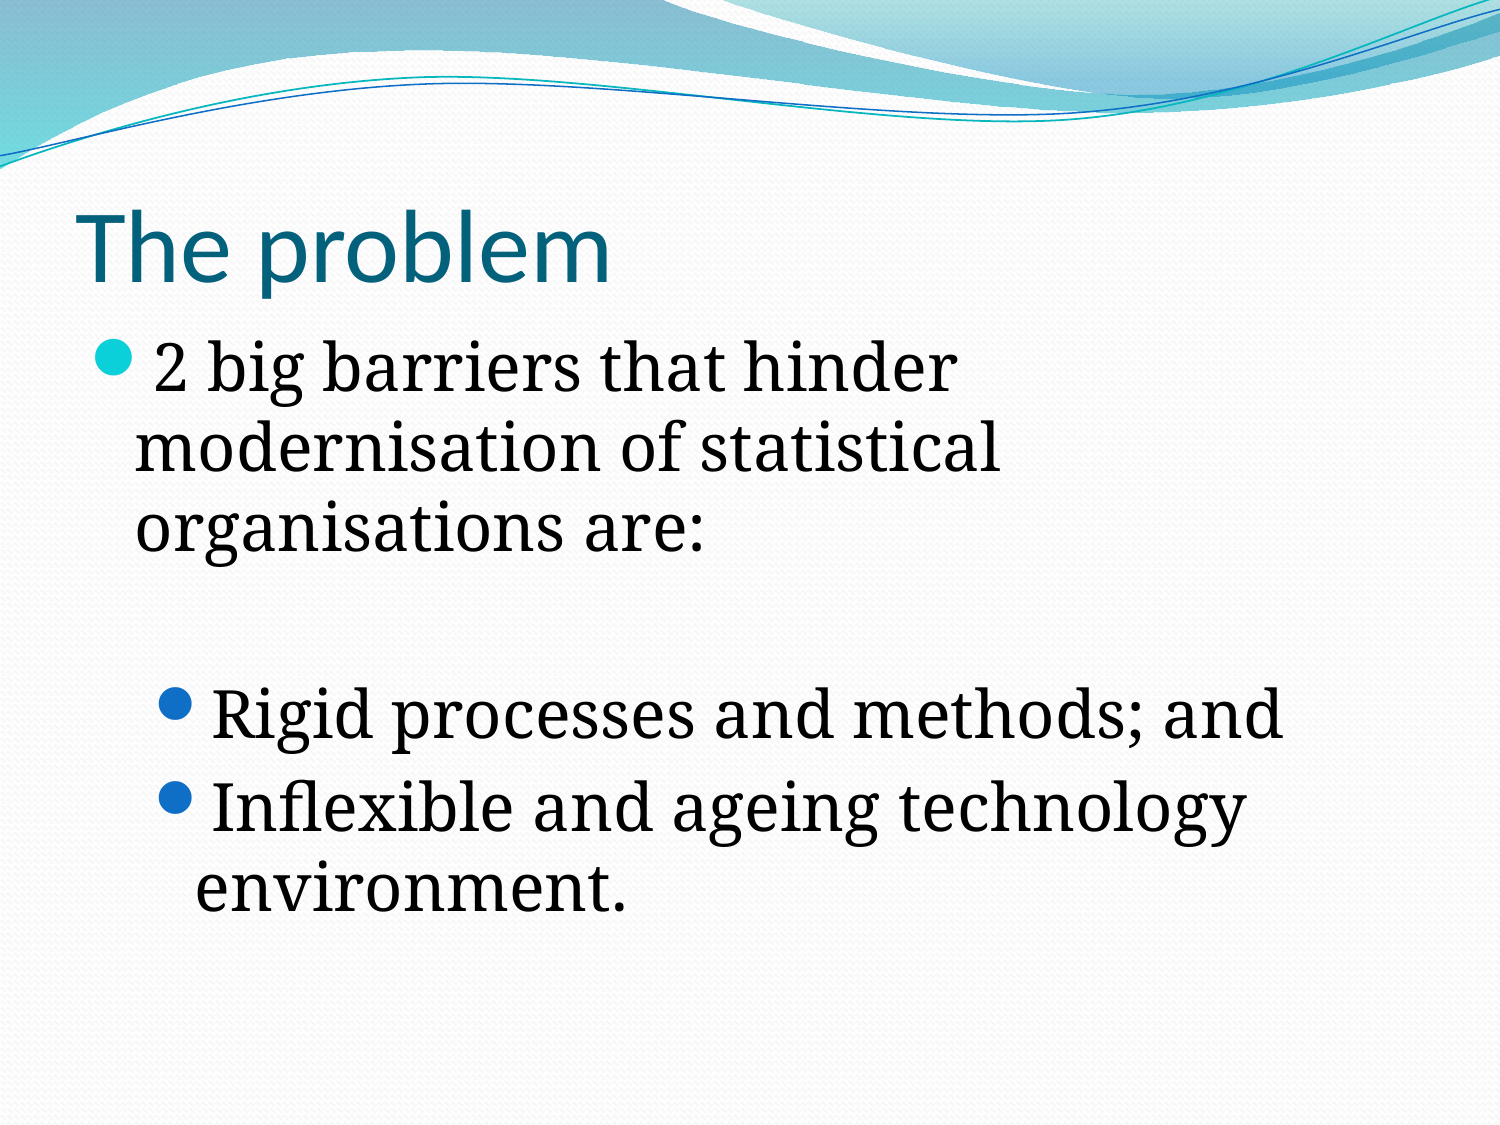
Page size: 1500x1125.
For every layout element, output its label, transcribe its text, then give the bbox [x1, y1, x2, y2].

title The problem [75, 115, 1425, 303]
list 2 big barriers that hinder modernisation of statistical organisations are: Rigid processes and methods; and Inflexible and ageing technology environment. [75, 317, 1425, 1038]
